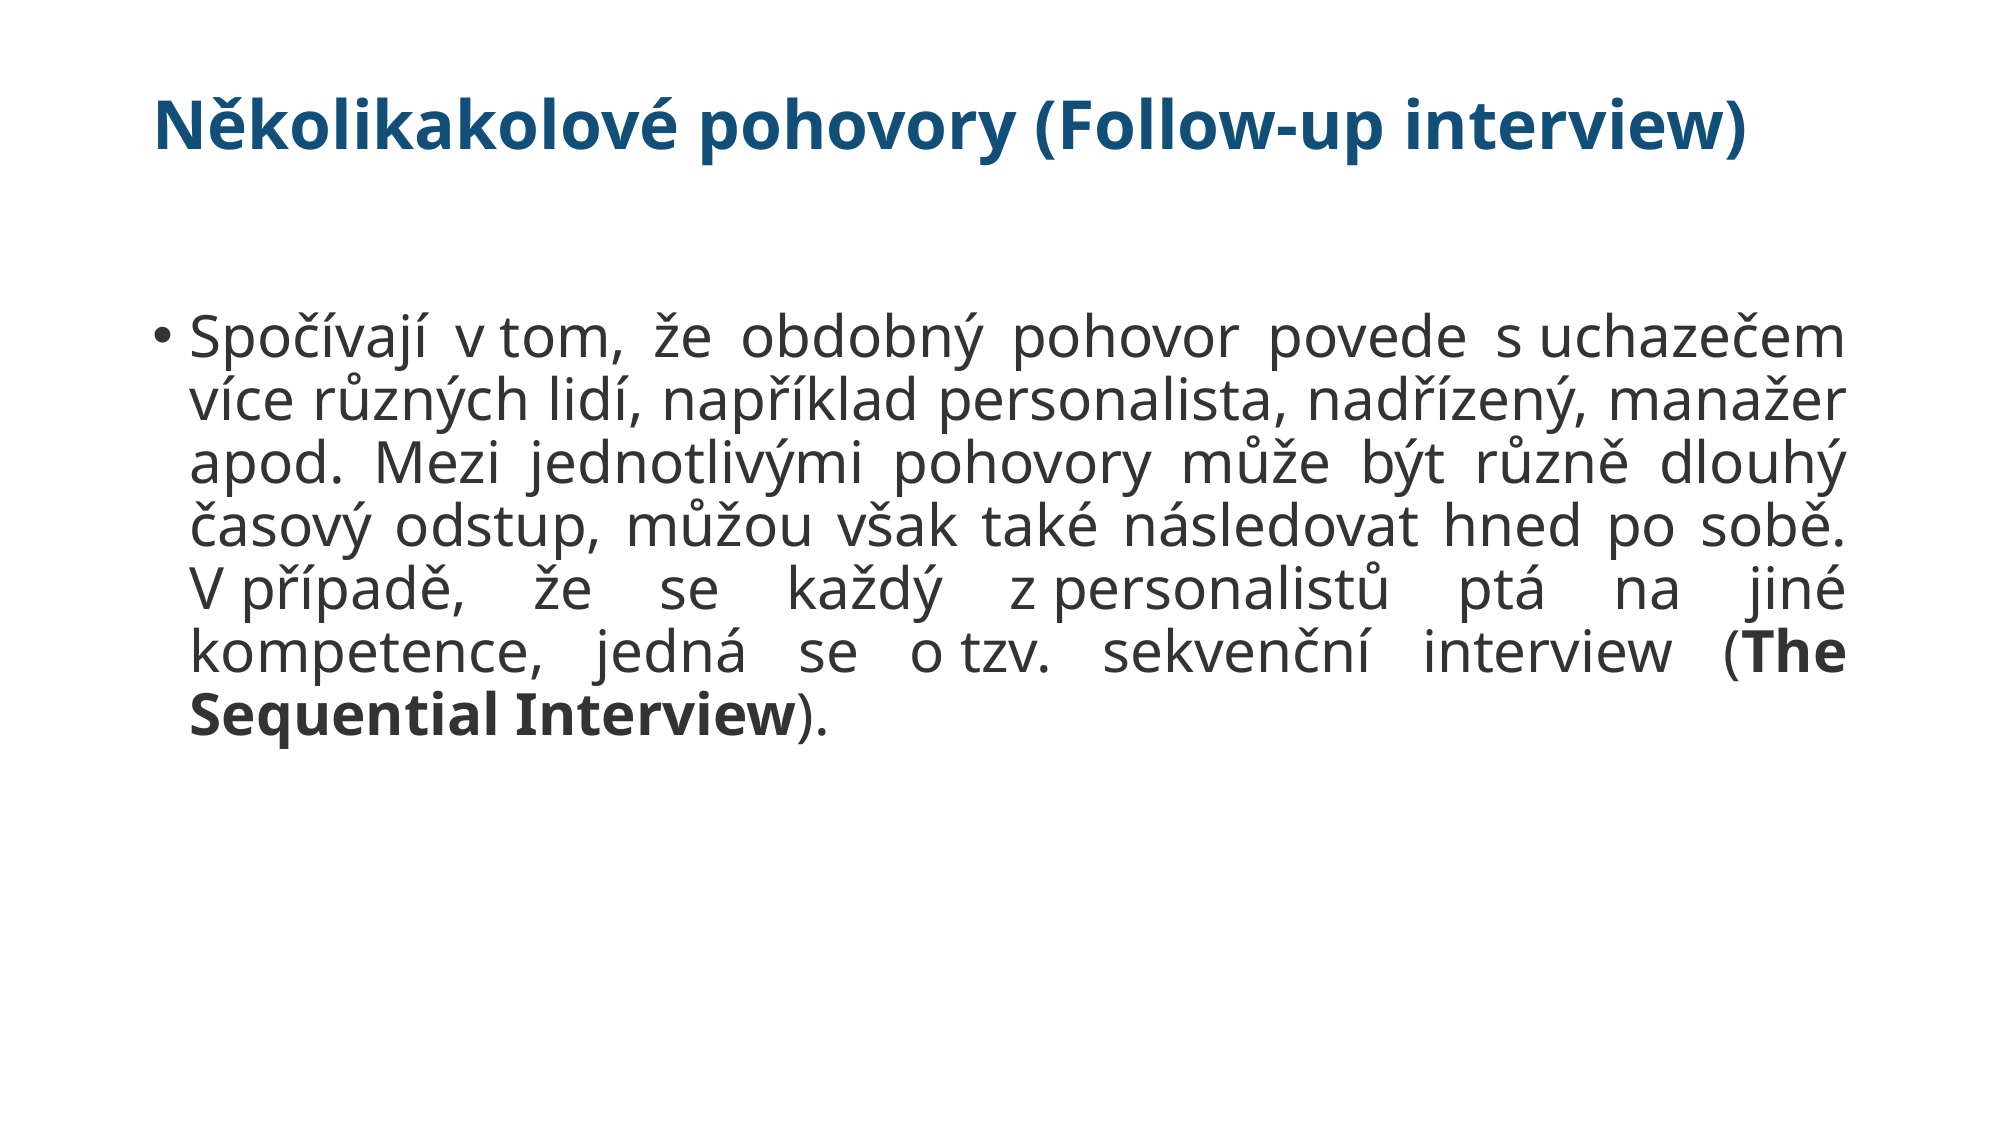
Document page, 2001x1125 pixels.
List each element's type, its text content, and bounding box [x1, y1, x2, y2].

title Několikakolové pohovory (Follow-up interview) [137, 59, 1863, 278]
list Spočívají v tom, že obdobný pohovor povede s uchazečem více různých lidí, například personalista, nadřízený, manažer apod. Mezi jednotlivými pohovory může být různě dlouhý časový odstup, můžou však také následovat hned po sobě. V případě, že se každý z personalistů ptá na jiné kompetence, jedná se o tzv. sekvenční interview (The Sequential Interview). [137, 299, 1863, 1014]
